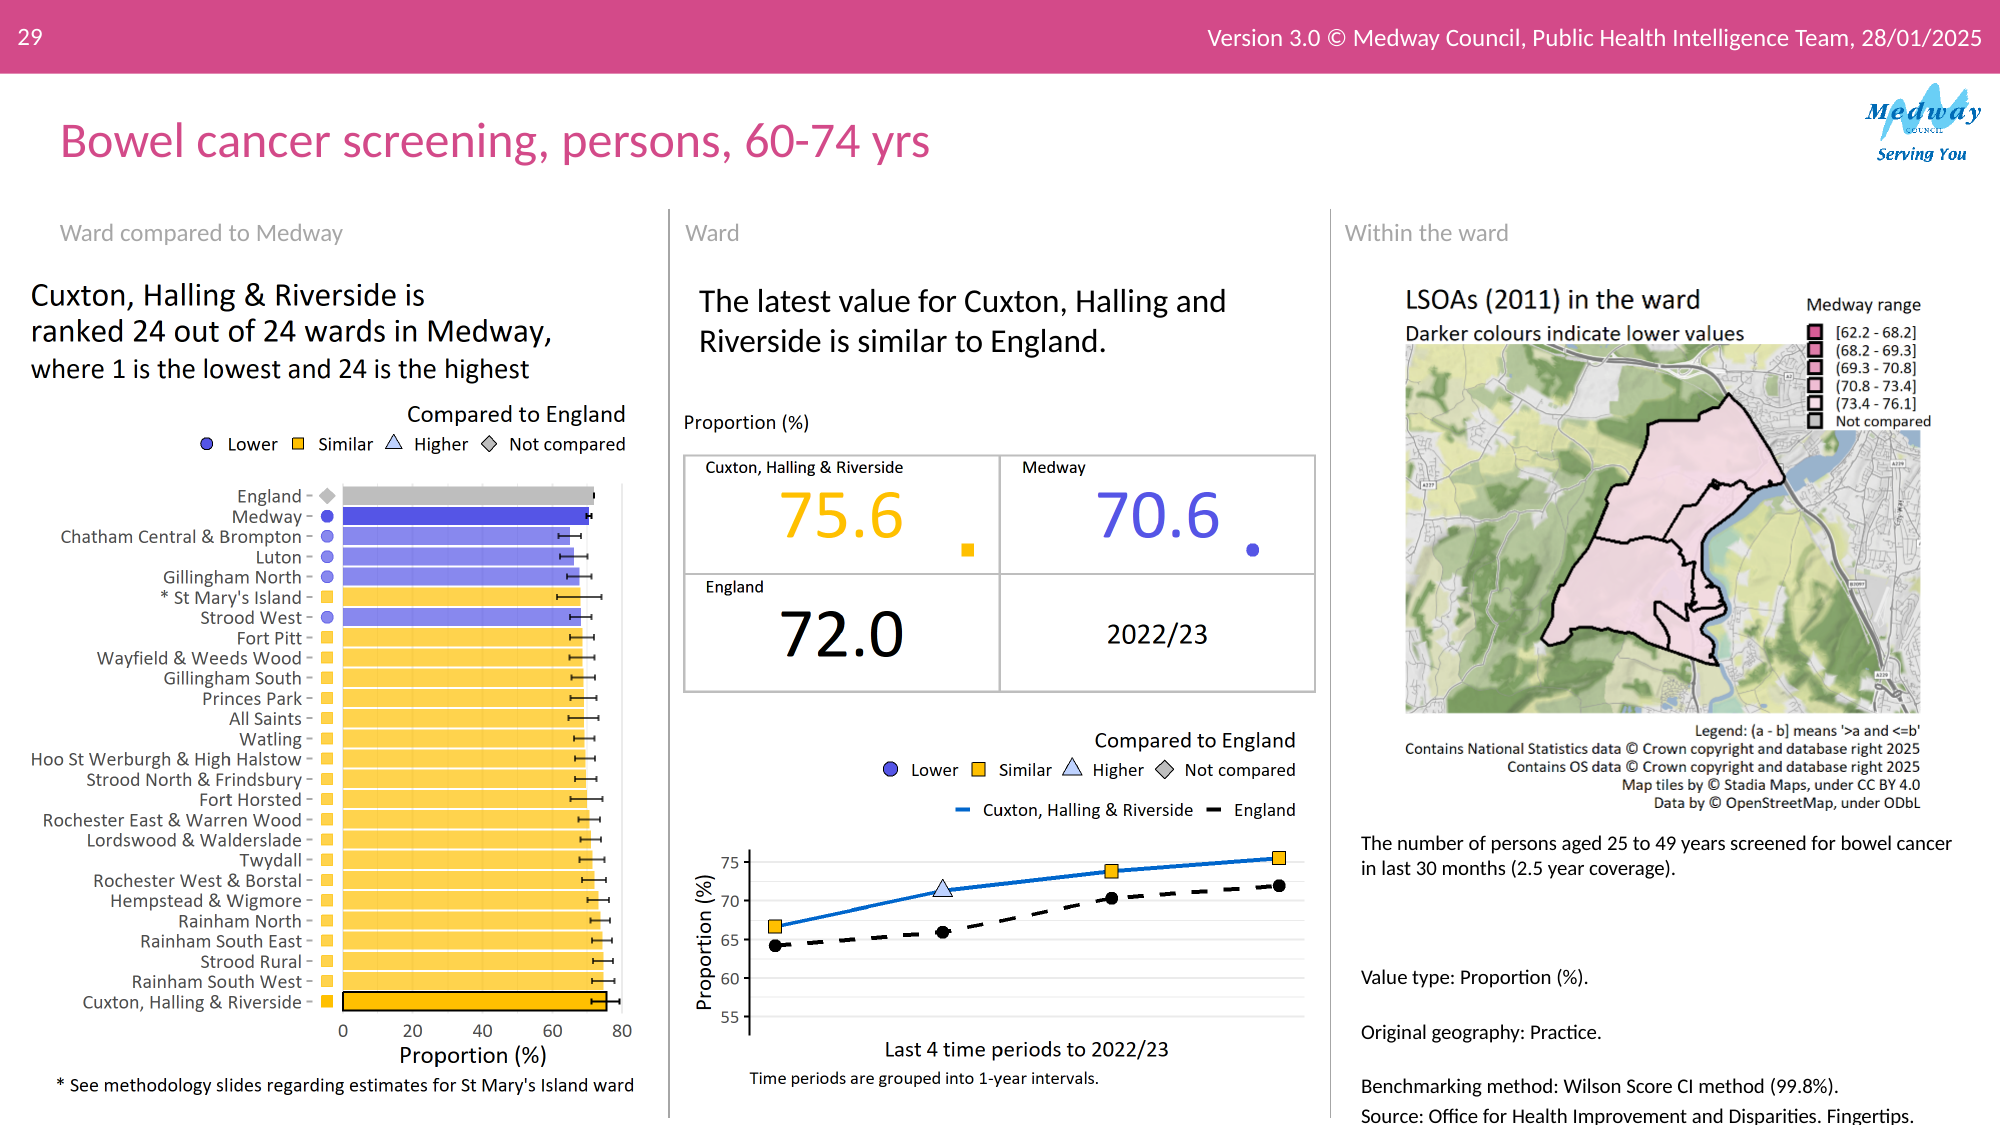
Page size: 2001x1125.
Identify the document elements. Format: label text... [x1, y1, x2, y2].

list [1345, 278, 1981, 811]
list The number of persons aged 25 to 49 years screened for bowel cancer in last 30 months (2.5 year coverage). Value type: Proportion (%). Original geography: Practice. Benchmarking method: Wilson Score CI method (99.8%). Source: Office for Health Improvement and Disparities. Fingertips. Indicator ID: 92600. [1346, 822, 1981, 1106]
picture [1866, 83, 1981, 162]
slide_number 29 [2, 5, 239, 66]
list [683, 403, 1316, 693]
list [683, 710, 1316, 1107]
list Version 3.0 © Medway Council, Public Health Intelligence Team, 28/01/2025 [881, 2, 2000, 72]
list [19, 271, 646, 1107]
title Bowel cancer screening, persons, 60-74 yrs [45, 83, 1866, 191]
list The latest value for Cuxton, Halling and Riverside is similar to England. [684, 272, 1316, 386]
